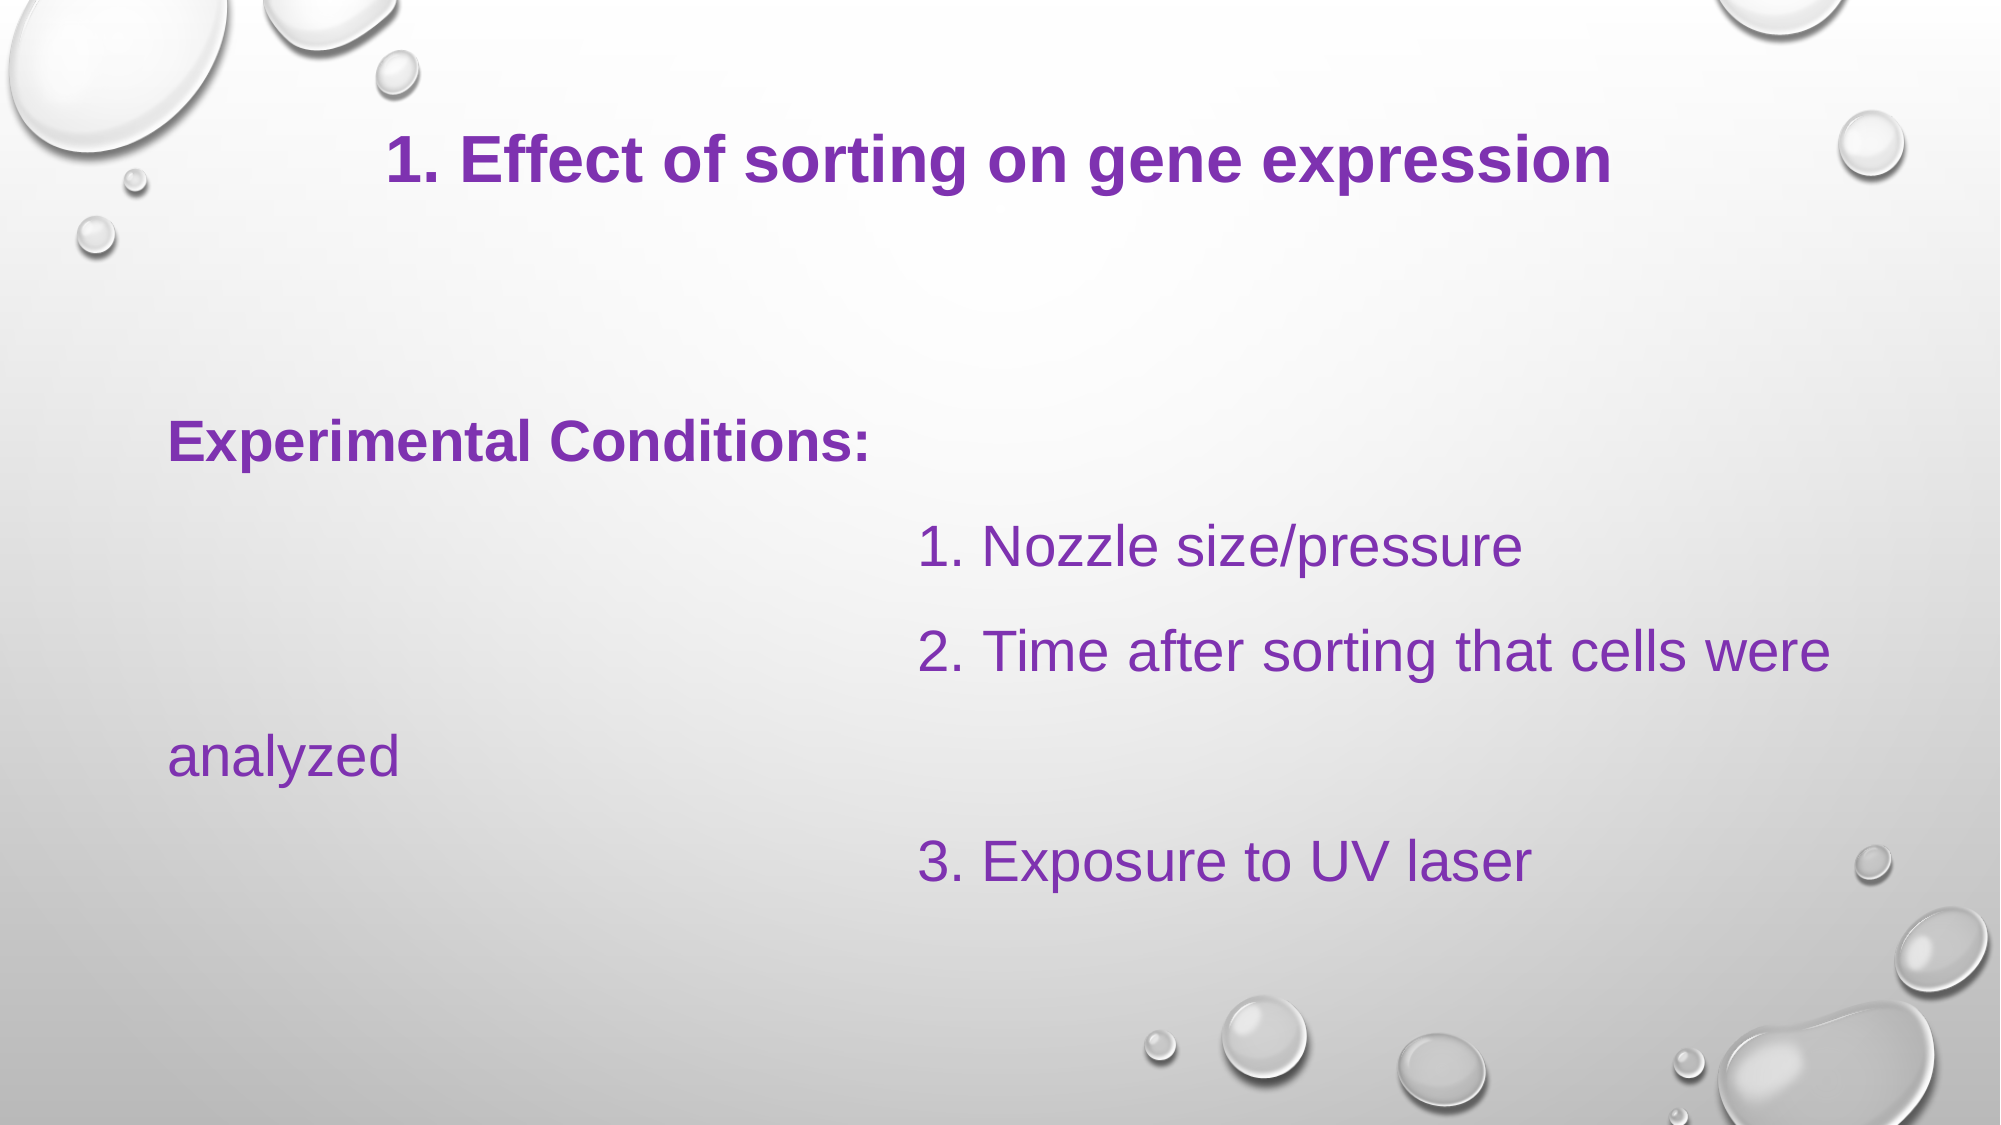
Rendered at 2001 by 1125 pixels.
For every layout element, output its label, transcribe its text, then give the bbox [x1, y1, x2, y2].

text_box Experimental Conditions: 1. Nozzle size/pressure 2. Time after sorting that cells were analyzed 3. Exposure to UV laser [152, 395, 1848, 901]
picture [0, 203, 2000, 1125]
text_box 1. Effect of sorting on gene expression [0, 108, 2000, 203]
picture [0, 0, 2000, 108]
